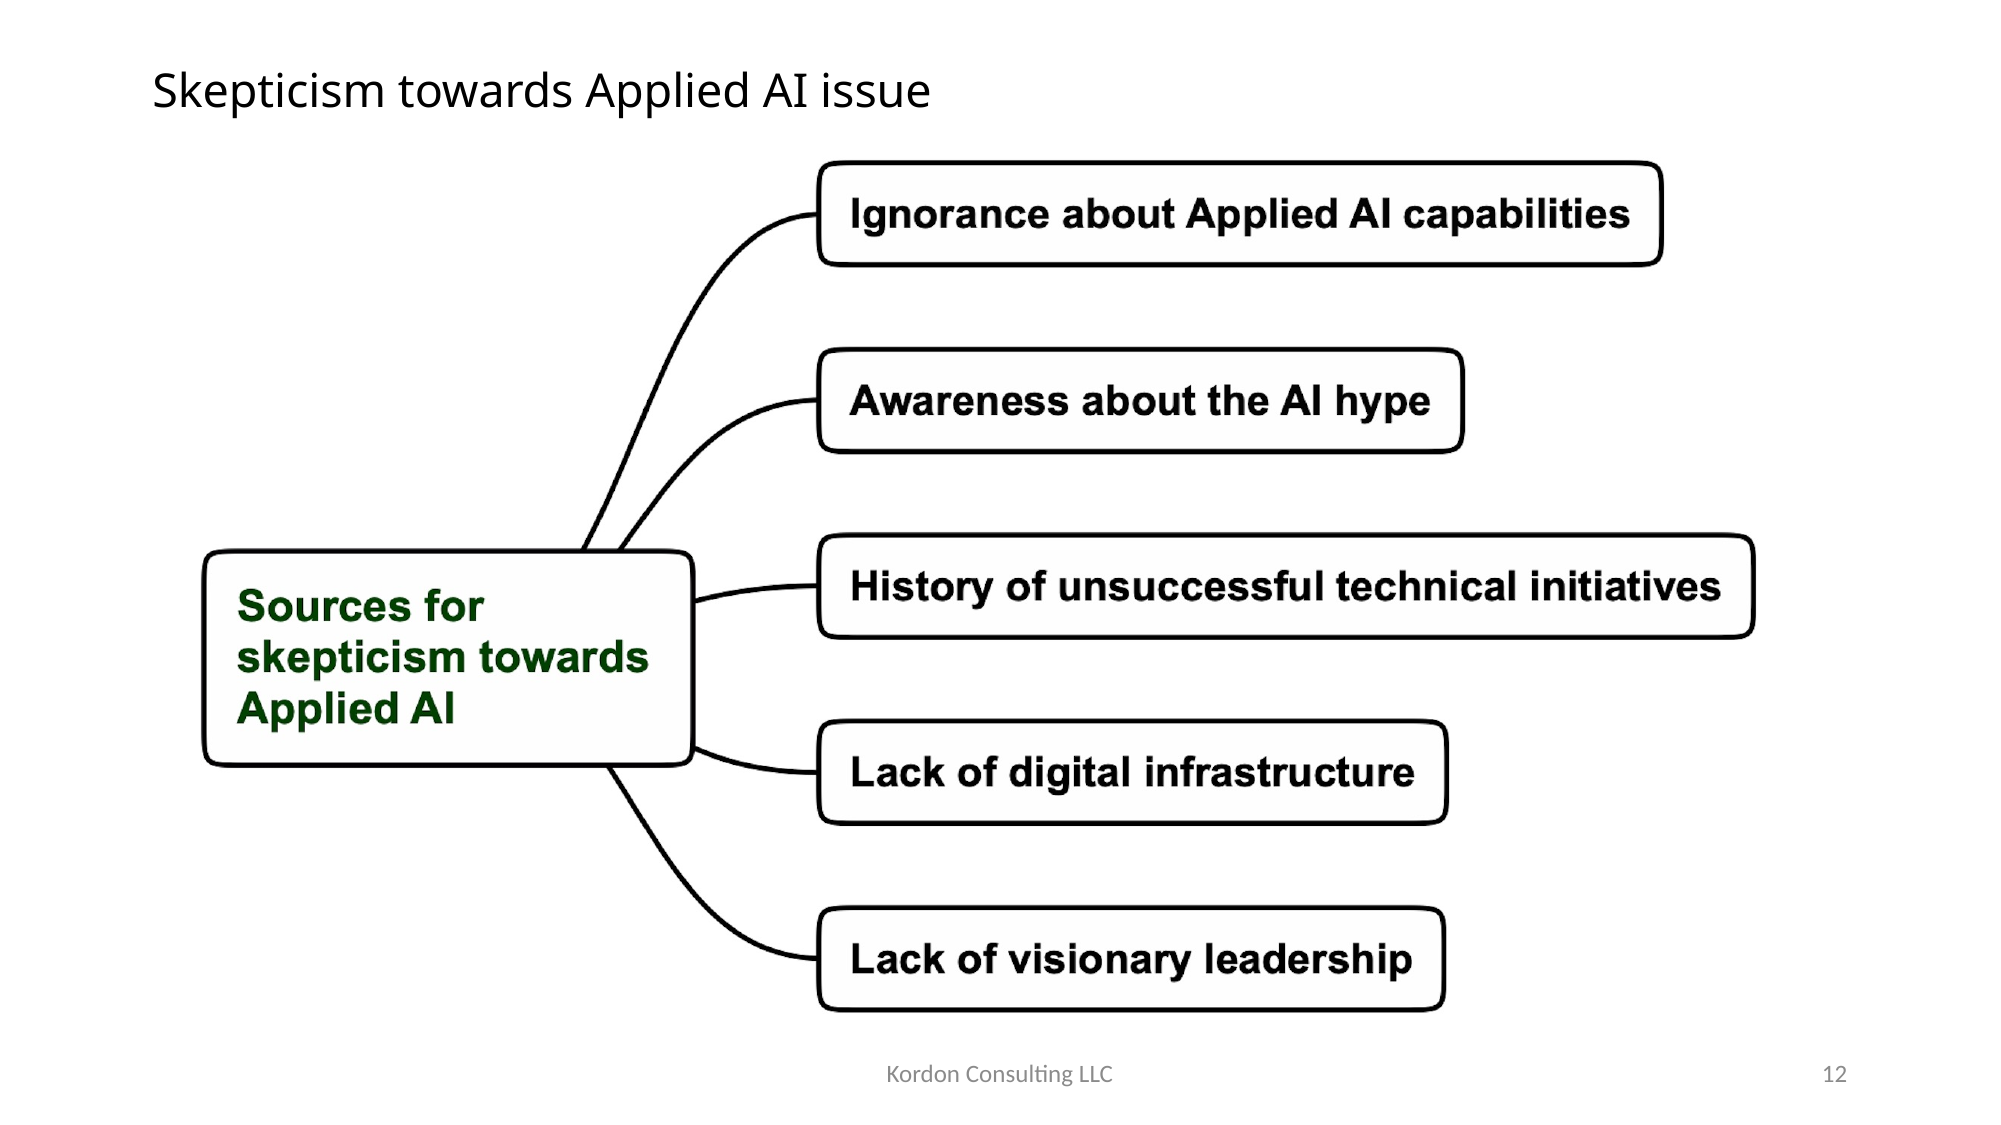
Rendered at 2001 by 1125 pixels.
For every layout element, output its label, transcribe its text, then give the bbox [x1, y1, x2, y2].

title Skepticism towards Applied AI issue [137, 59, 1863, 126]
footer Kordon Consulting LLC [662, 1042, 1338, 1103]
slide_number 12 [1412, 1042, 1863, 1103]
picture [188, 150, 1762, 1017]
